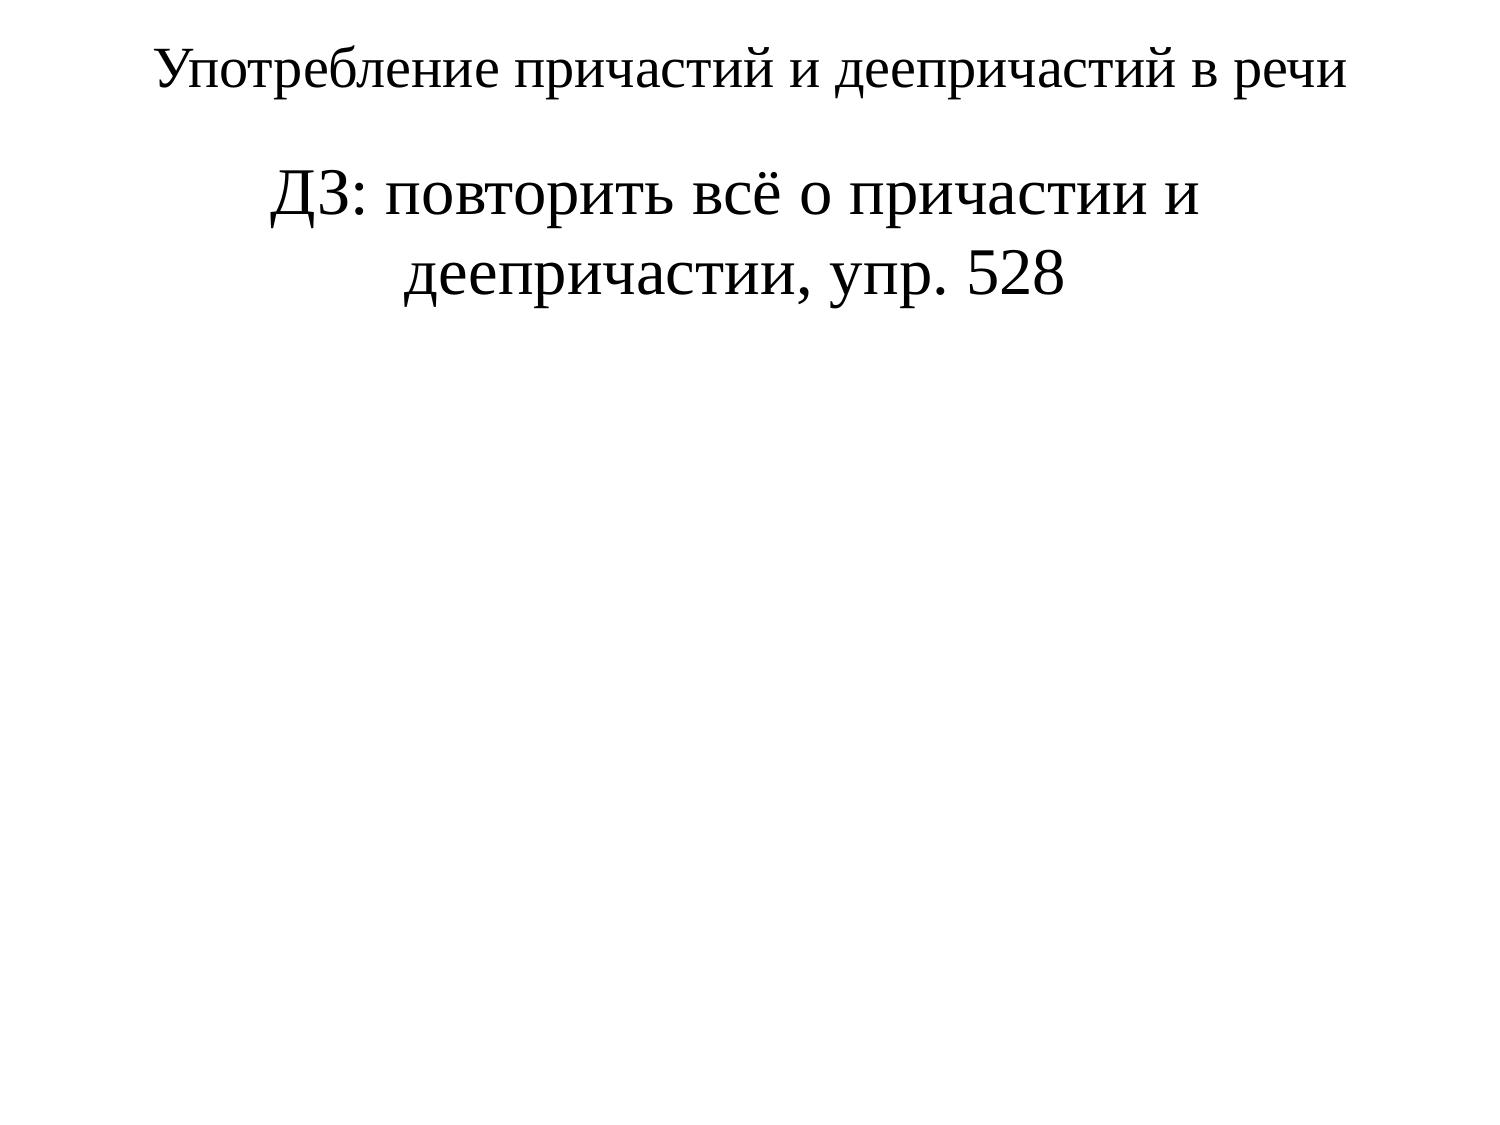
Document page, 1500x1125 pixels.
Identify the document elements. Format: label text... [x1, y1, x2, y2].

title Употребление причастий и деепричастий в речи [112, 35, 1388, 94]
subtitle ДЗ: повторить всё о причастии и деепричастии, упр. 528 [210, 140, 1261, 429]
